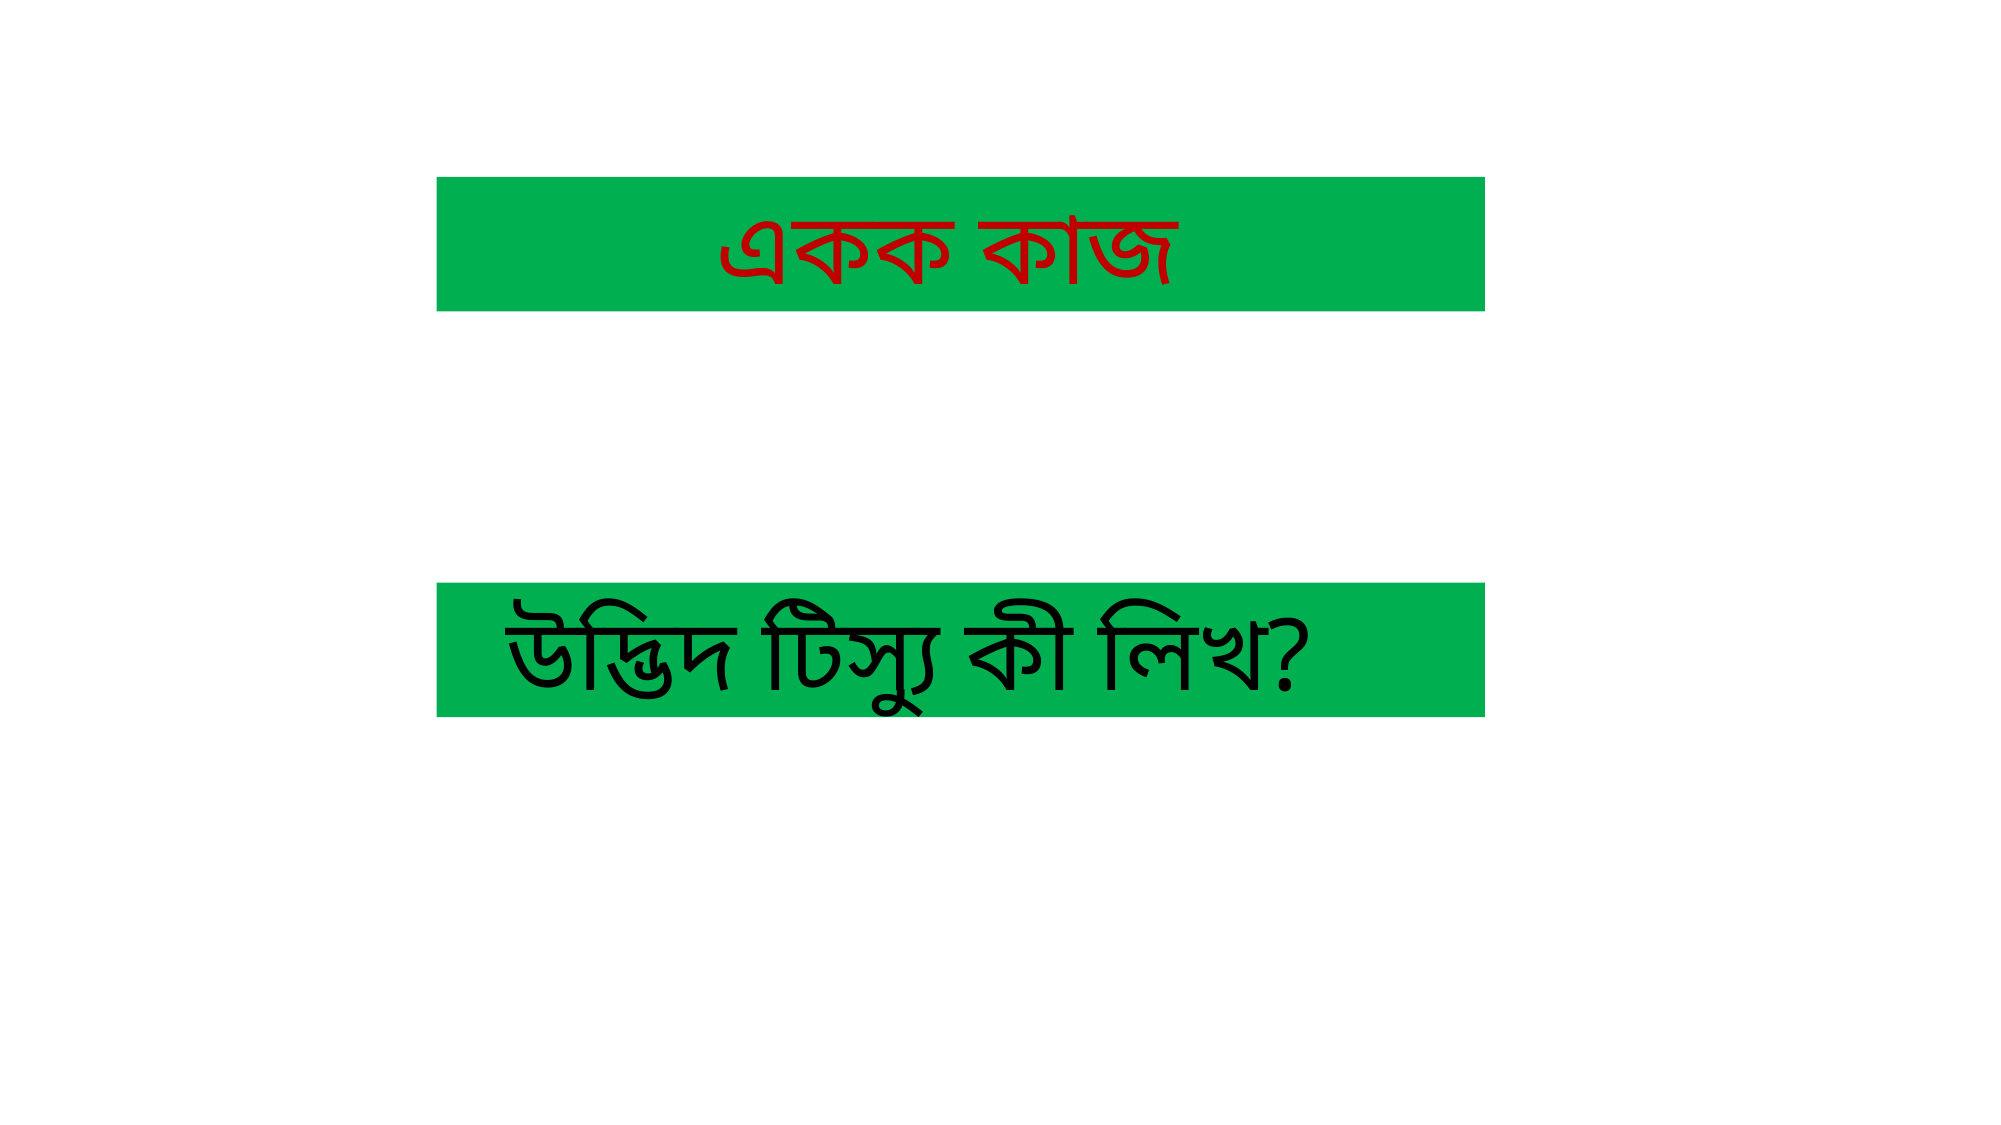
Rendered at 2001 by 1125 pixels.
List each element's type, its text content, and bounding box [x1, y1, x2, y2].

text_box উদ্ভিদ টিস্যু কী লিখ? [436, 582, 1485, 718]
text_box একক কাজ [436, 176, 1485, 312]
